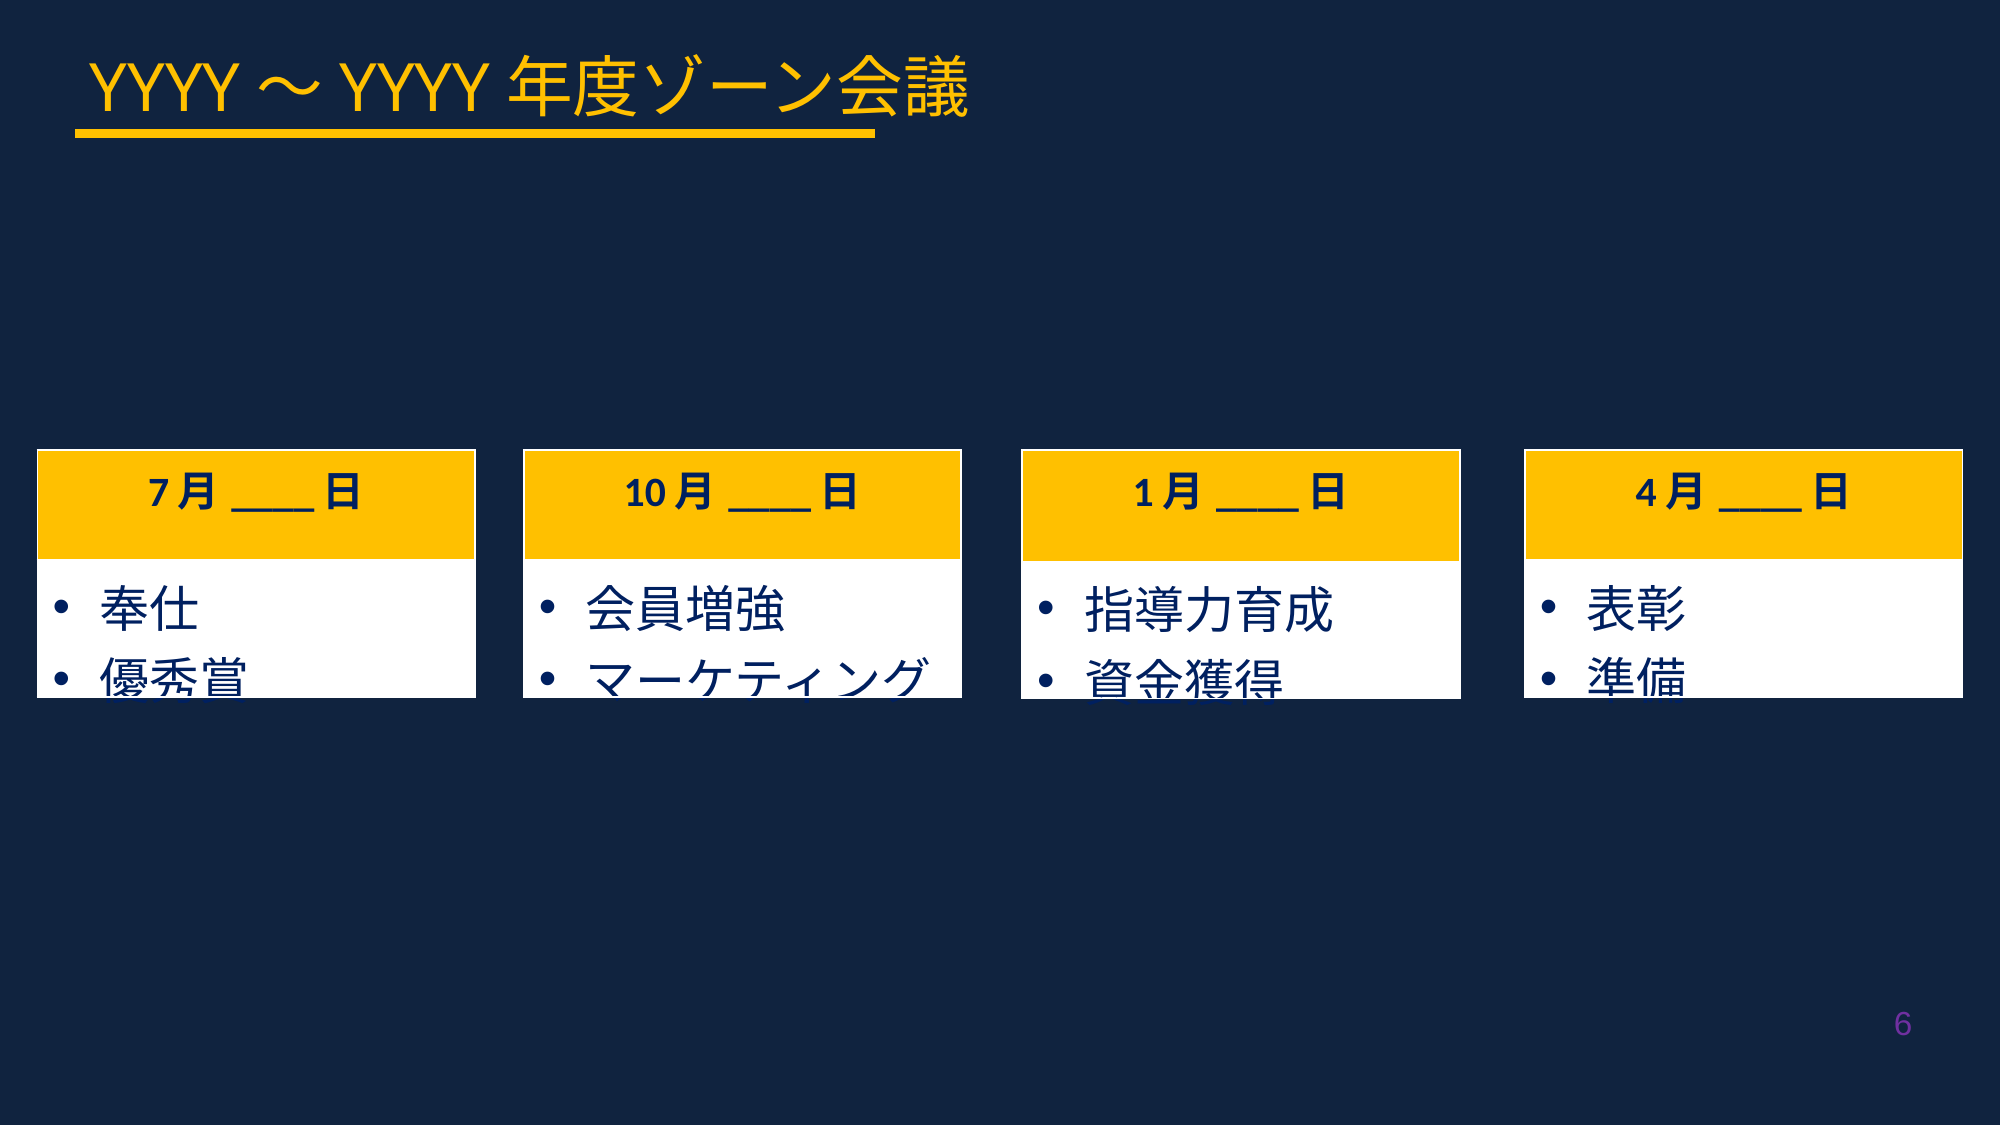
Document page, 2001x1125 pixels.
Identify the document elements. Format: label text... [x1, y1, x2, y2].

table_header 10月____日 [525, 451, 960, 559]
text_box YYYY～YYYY年度ゾーン会議 [75, 37, 1023, 133]
table_header 7月____日 [38, 451, 474, 559]
table_header 4月____日 [1526, 451, 1962, 559]
table_cell 奉仕 優秀賞 [38, 565, 474, 696]
table_header 1月____日 [1023, 451, 1459, 561]
table_cell 表彰 準備 [1526, 565, 1962, 696]
table_cell 会員増強 マーケティング [525, 565, 960, 696]
table_cell 指導力育成 資金獲得 [1023, 566, 1459, 698]
